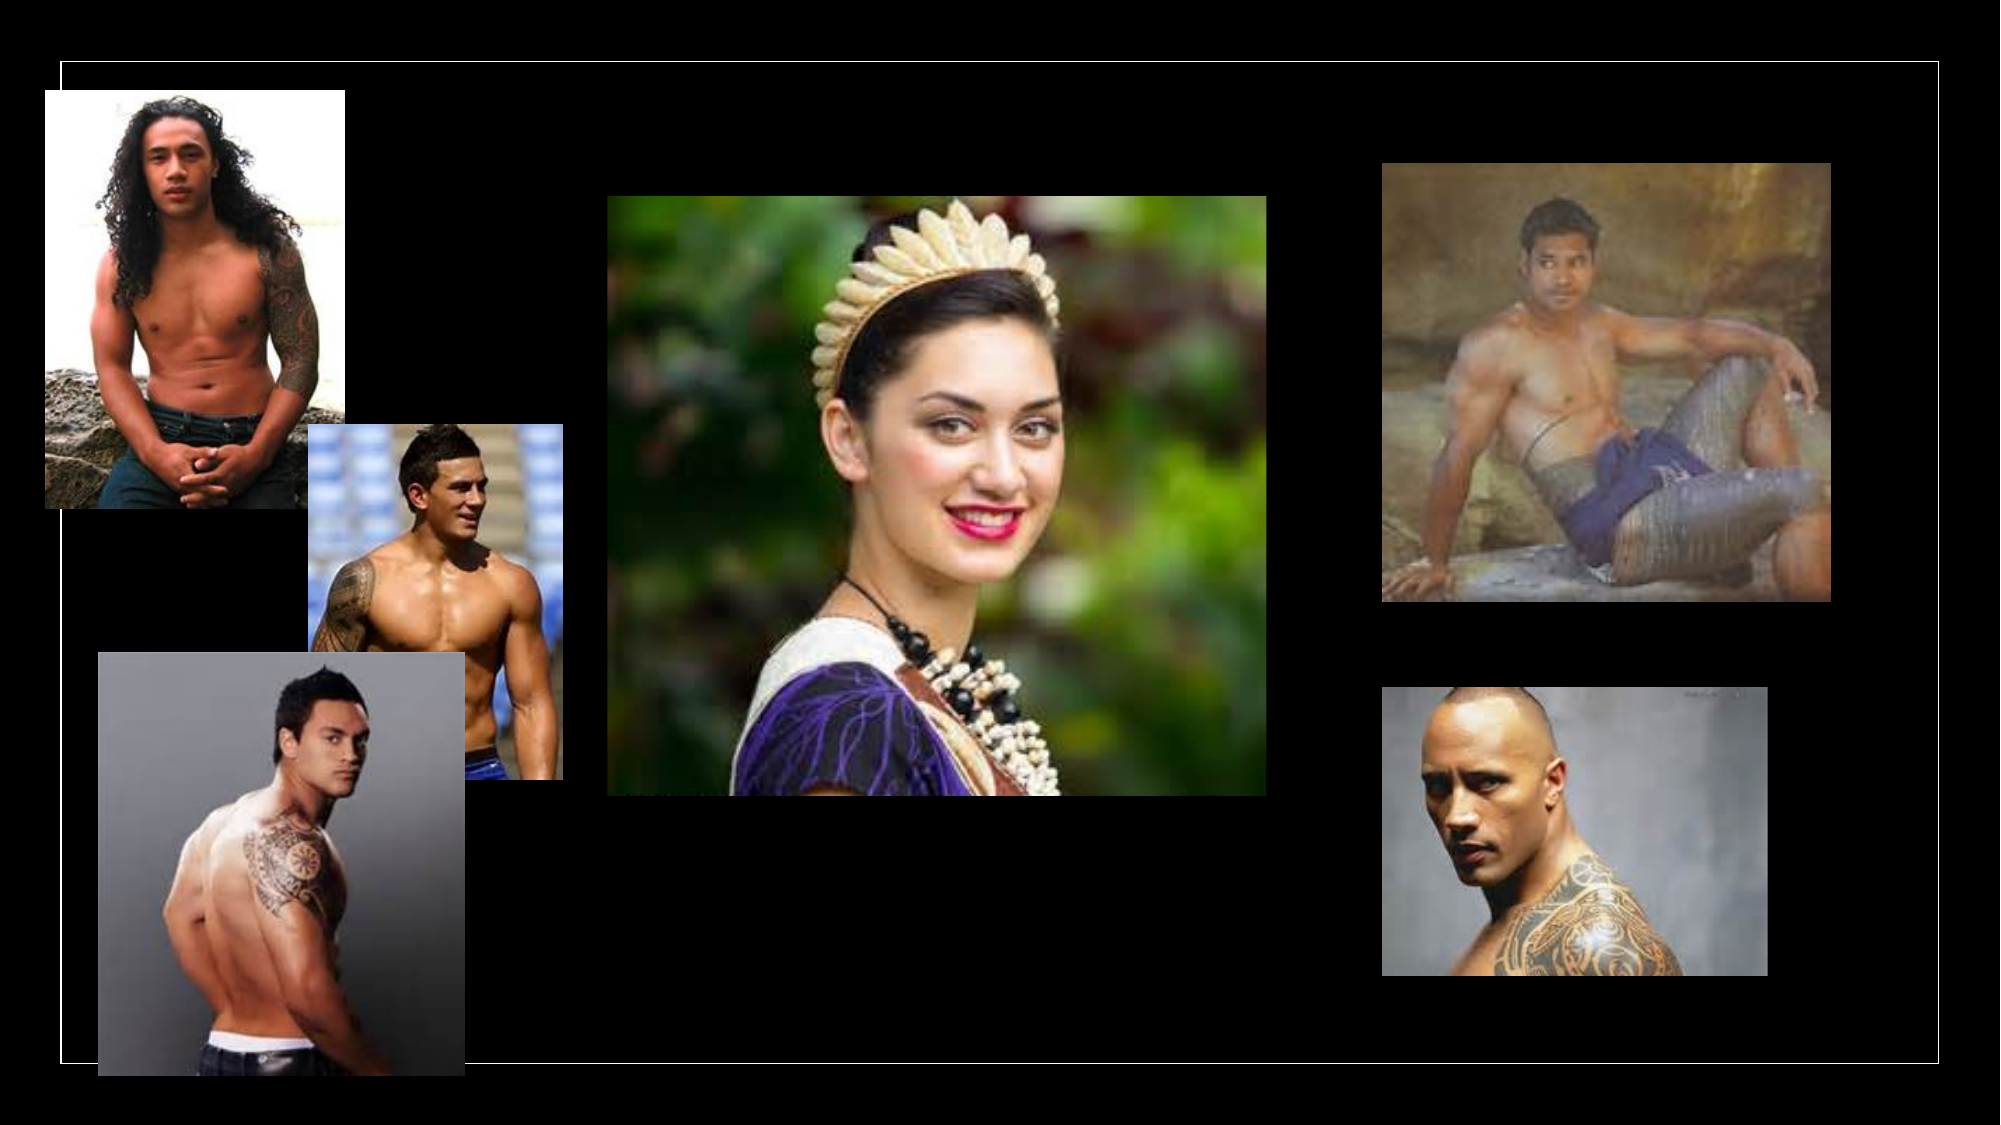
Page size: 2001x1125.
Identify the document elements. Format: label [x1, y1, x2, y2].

picture [1382, 163, 1831, 603]
picture [607, 196, 1267, 796]
picture [1382, 687, 1768, 976]
picture [45, 90, 563, 1076]
